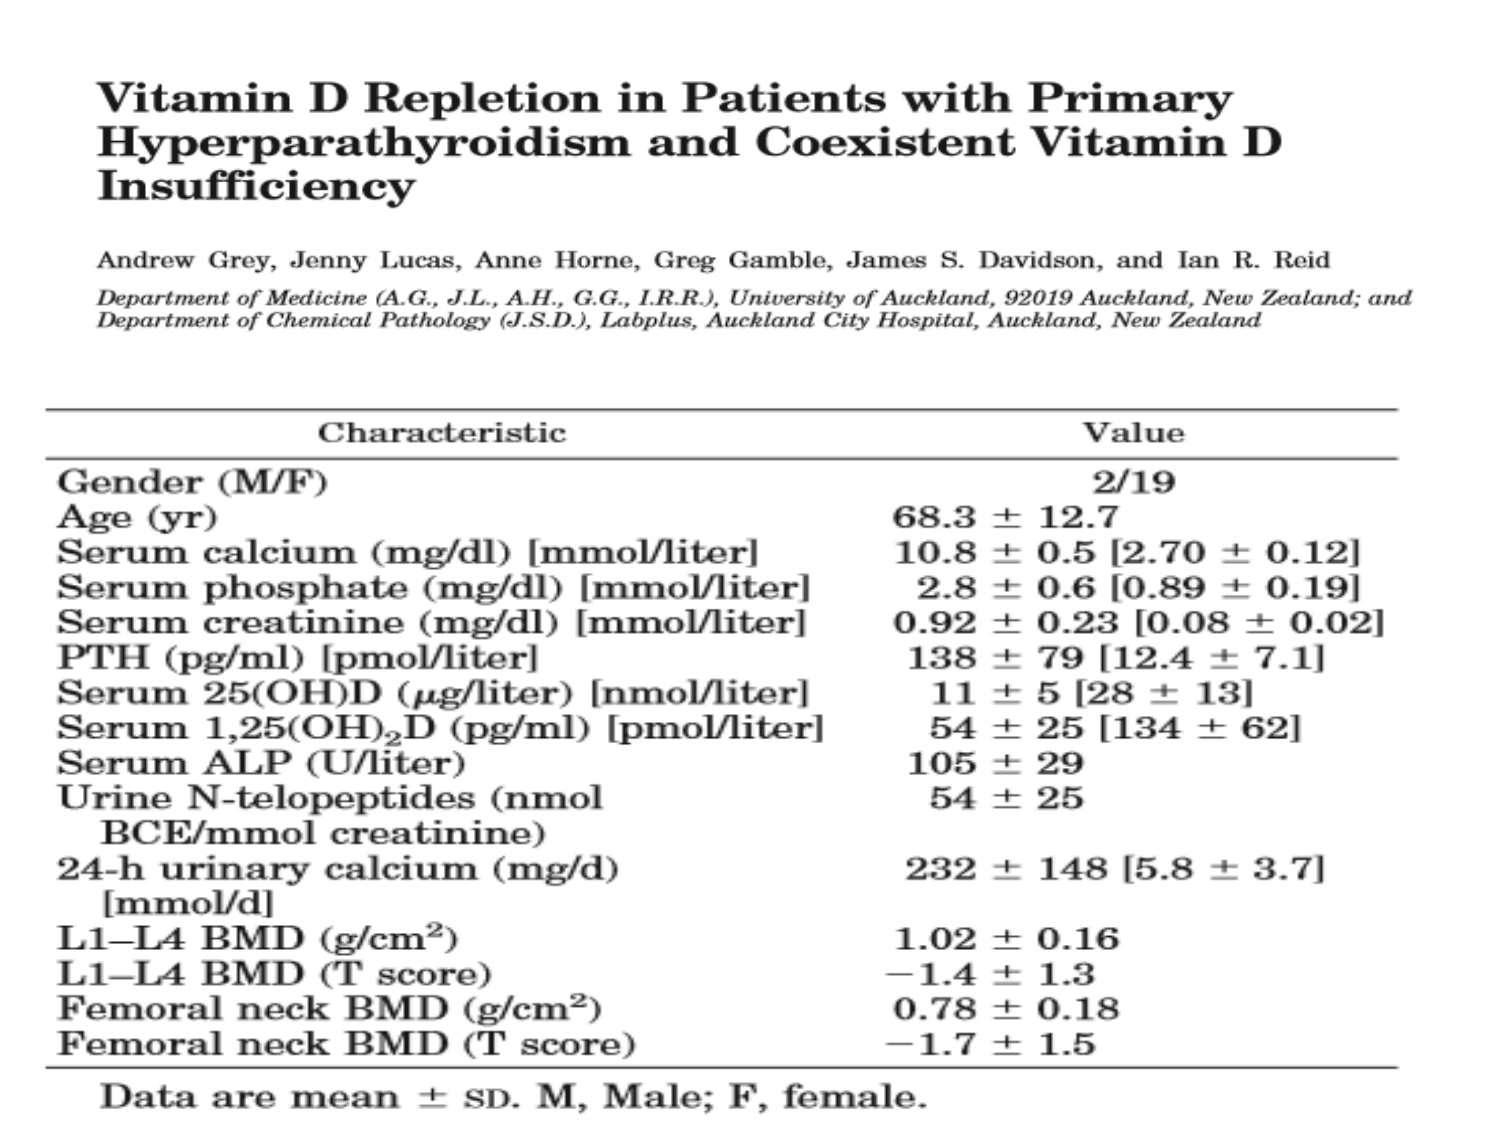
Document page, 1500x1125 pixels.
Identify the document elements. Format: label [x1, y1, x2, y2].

picture [74, 62, 1451, 351]
list [0, 387, 1463, 1125]
